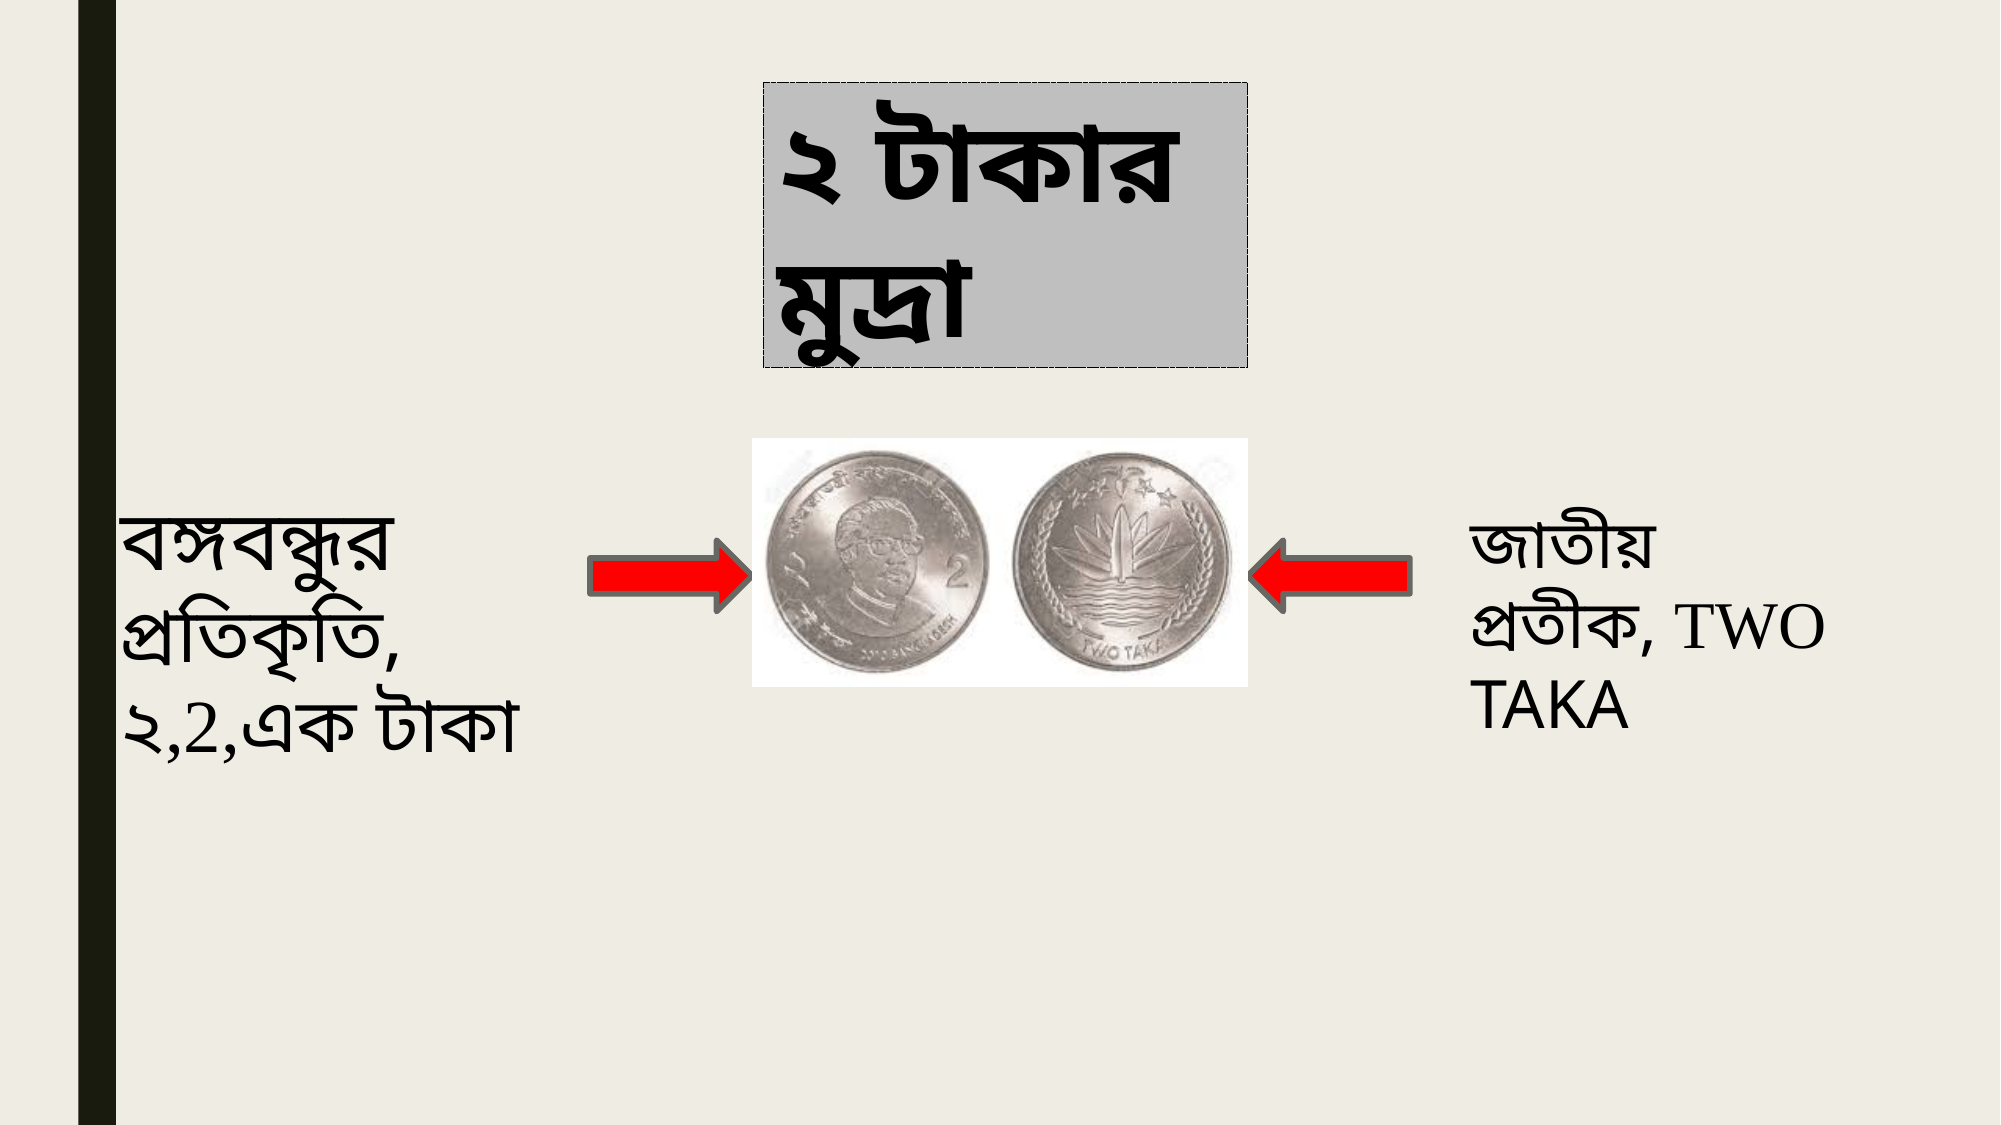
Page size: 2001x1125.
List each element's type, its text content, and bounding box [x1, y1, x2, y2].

text_box [1248, 537, 1413, 615]
text_box ২ টাকার মুদ্রা [763, 82, 1248, 368]
text_box [607, 537, 752, 615]
text_box বঙ্গবন্ধুর প্রতিকৃতি, ২,2,এক টাকা [105, 479, 607, 775]
text_box জাতীয় প্রতীক, TWO TAKA [1455, 494, 1856, 750]
picture [752, 438, 1248, 687]
